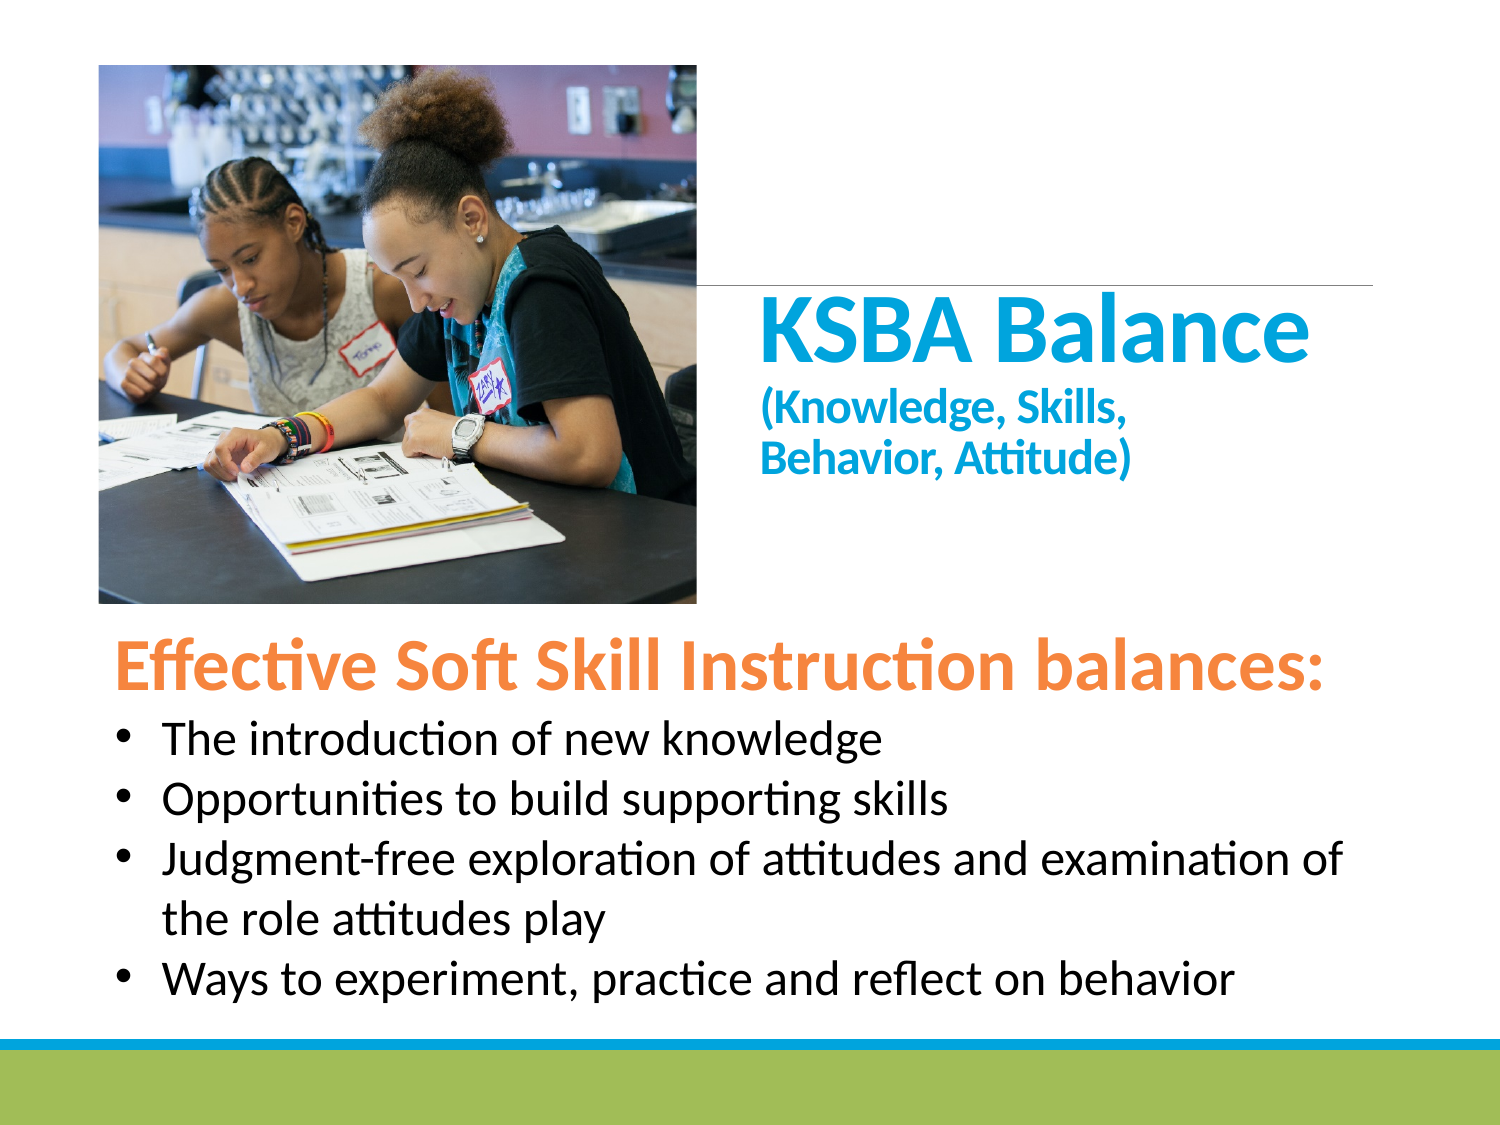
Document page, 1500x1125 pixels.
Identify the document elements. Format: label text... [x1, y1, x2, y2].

title KSBA Balance (Knowledge, Skills, Behavior, Attitude) [744, 412, 1438, 613]
text_box Effective Soft Skill Instruction balances: The introduction of new knowledge Opportunities to build supporting skills Judgment-free exploration of attitudes and examination of the role attitudes play Ways to experiment, practice and reflect on behavior [99, 608, 1400, 1058]
picture [97, 65, 698, 604]
